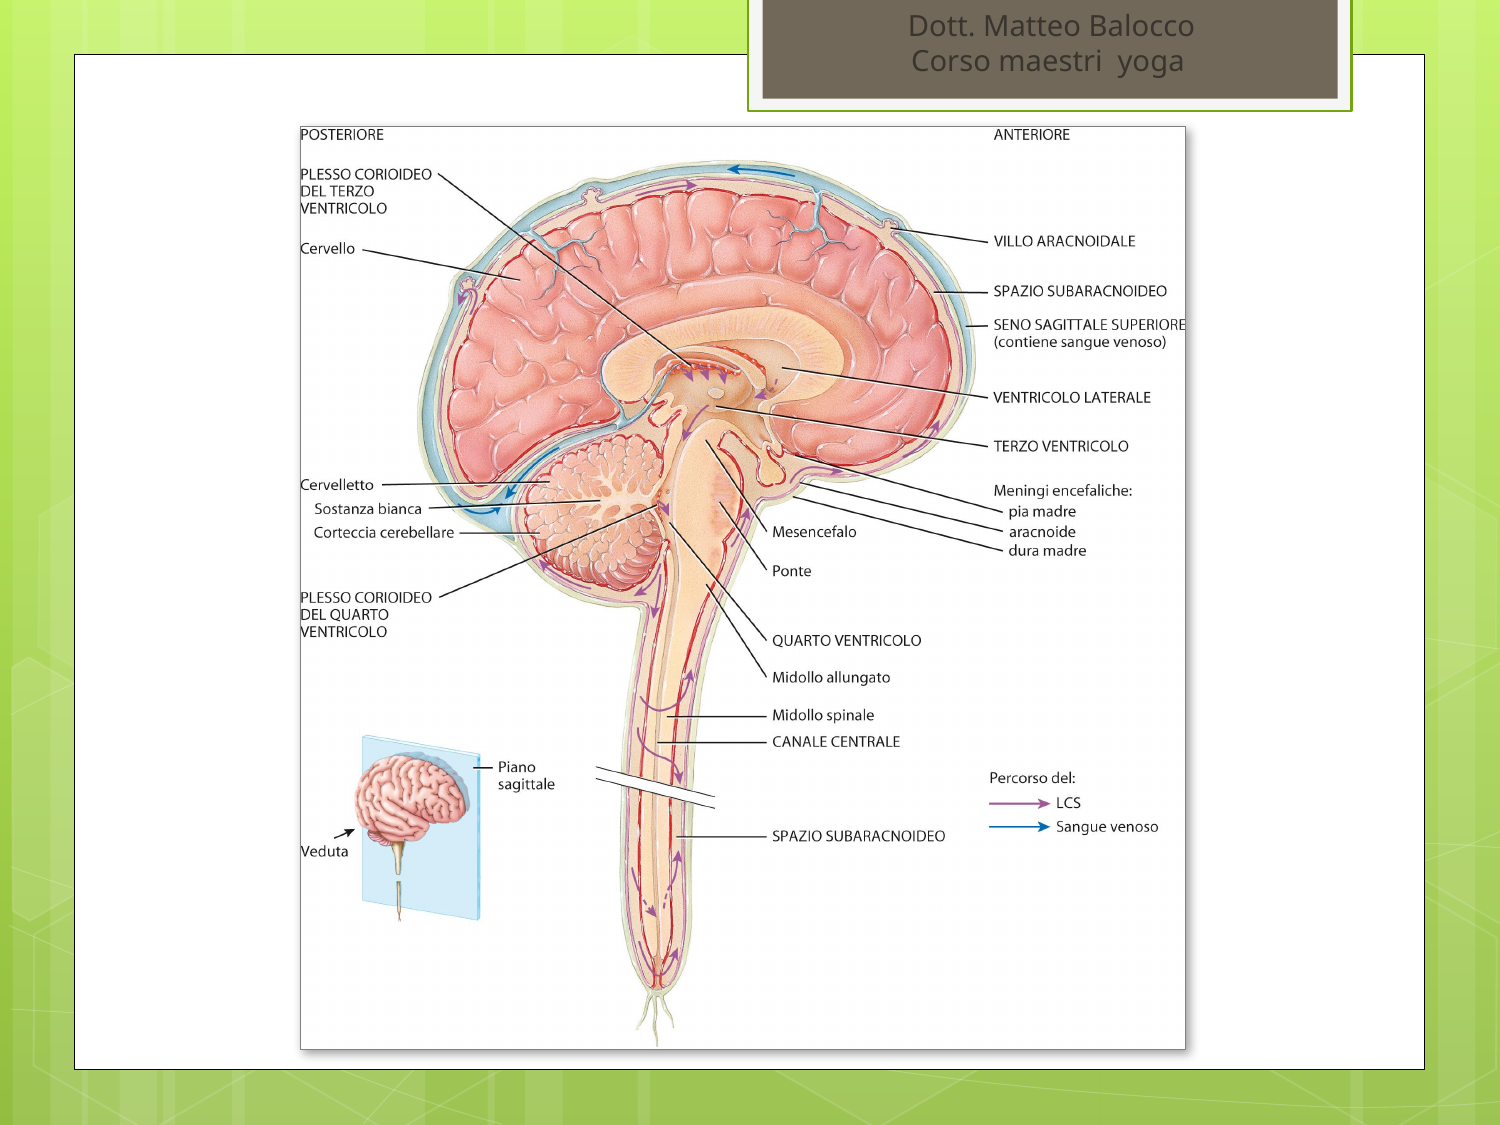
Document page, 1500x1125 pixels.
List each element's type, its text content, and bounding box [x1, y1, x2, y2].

text_box Dott. Matteo Balocco Corso maestri yoga [779, 0, 1324, 85]
picture [299, 126, 1186, 1051]
